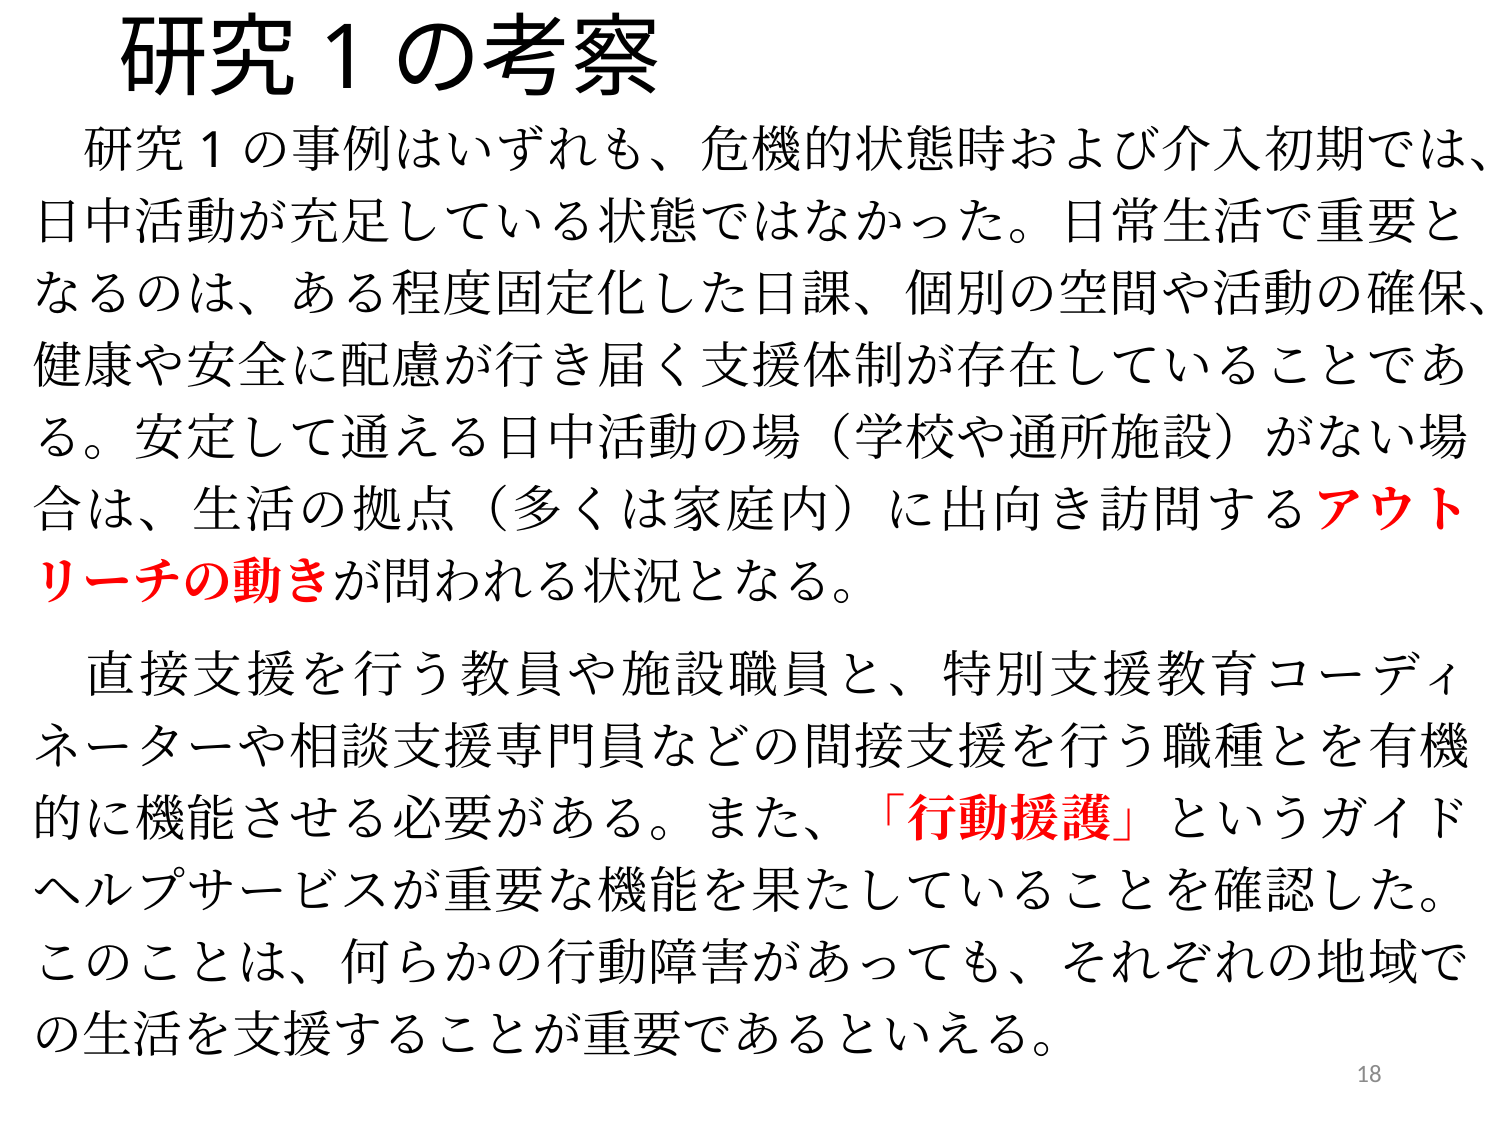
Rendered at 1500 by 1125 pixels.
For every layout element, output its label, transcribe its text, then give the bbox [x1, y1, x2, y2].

title 研究1の考察 [103, 3, 1397, 97]
list 研究1の事例はいずれも、危機的状態時および介入初期では、日中活動が充足している状態ではなかった。日常生活で重要となるのは、ある程度固定化した日課、個別の空間や活動の確保、健康や安全に配慮が行き届く支援体制が存在していることである。安定して通える日中活動の場（学校や通所施設）がない場合は、生活の拠点（多くは家庭内）に出向き訪問するアウトリーチの動きが問われる状況となる。 直接支援を行う教員や施設職員と、特別支援教育コーディネーターや相談支援専門員などの間接支援を行う職種とを有機的に機能させる必要がある。また、「行動援護」というガイドヘルプサービスが重要な機能を果たしていることを確認した。このことは、何らかの行動障害があっても、それぞれの地域での生活を支援することが重要であるといえる。 [17, 97, 1485, 1122]
slide_number 18 [1059, 1042, 1397, 1103]
